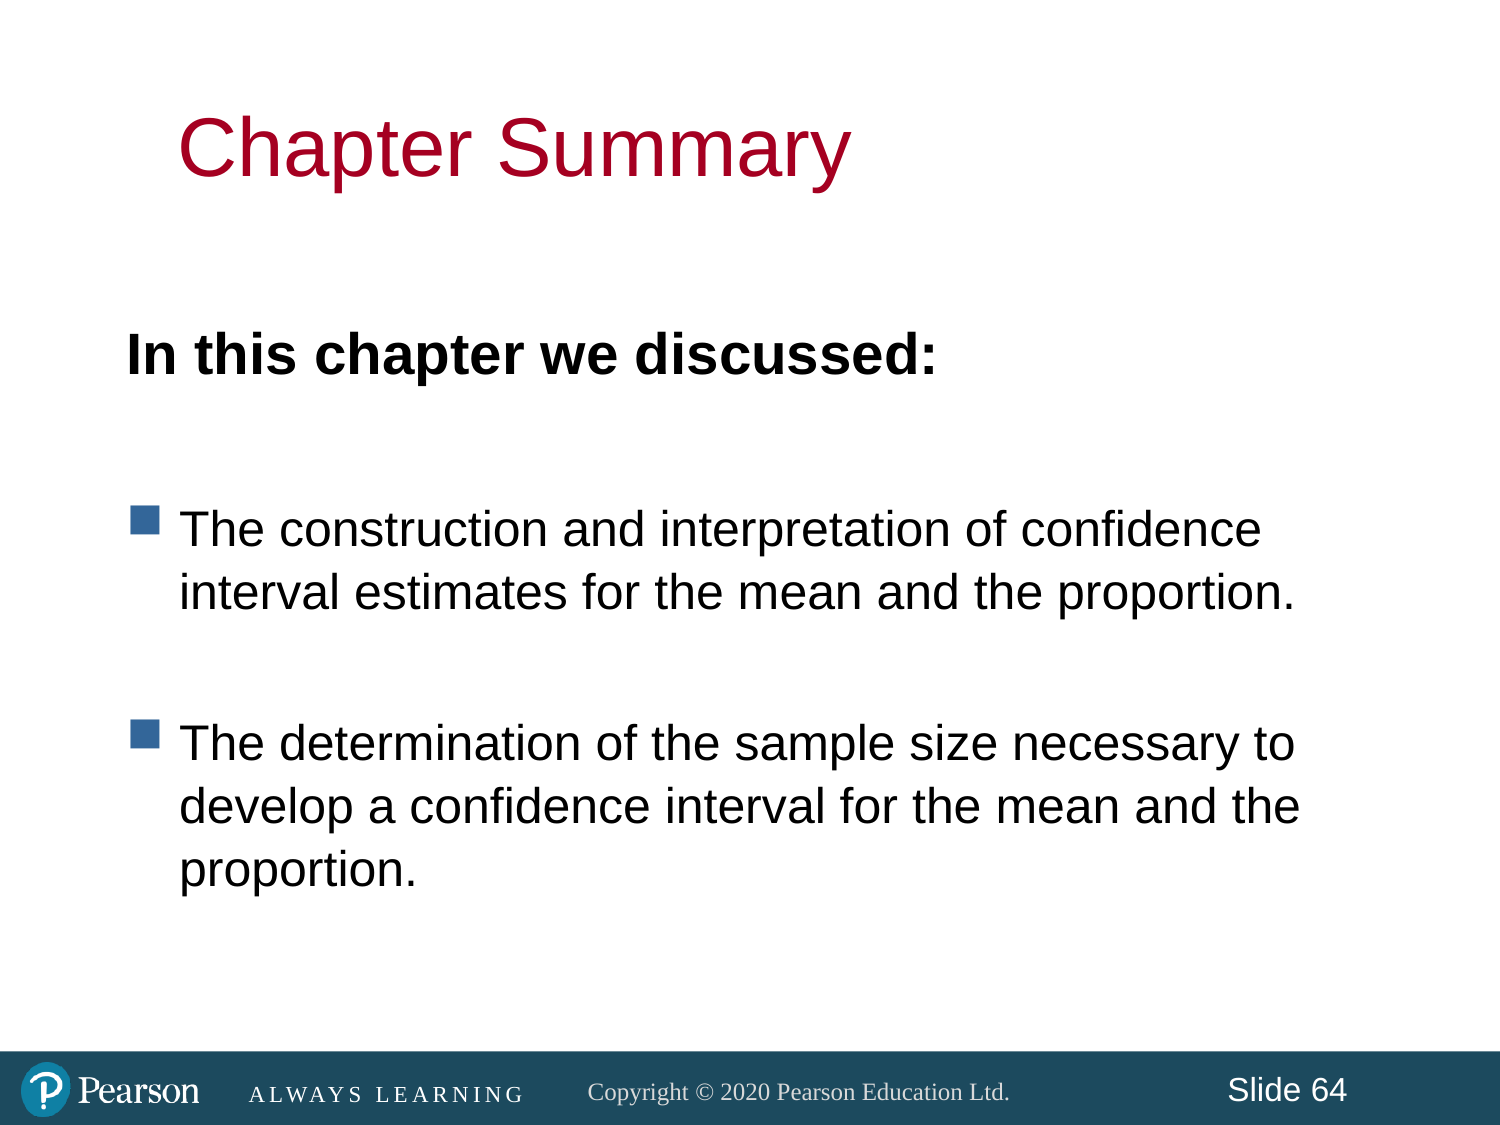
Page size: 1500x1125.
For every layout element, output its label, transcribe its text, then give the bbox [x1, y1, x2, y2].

list In this chapter we discussed: The construction and interpretation of confidence interval estimates for the mean and the proportion. The determination of the sample size necessary to develop a confidence interval for the mean and the proportion. [112, 305, 1425, 1044]
picture [21, 1062, 199, 1117]
title Chapter Summary [163, 37, 1375, 200]
